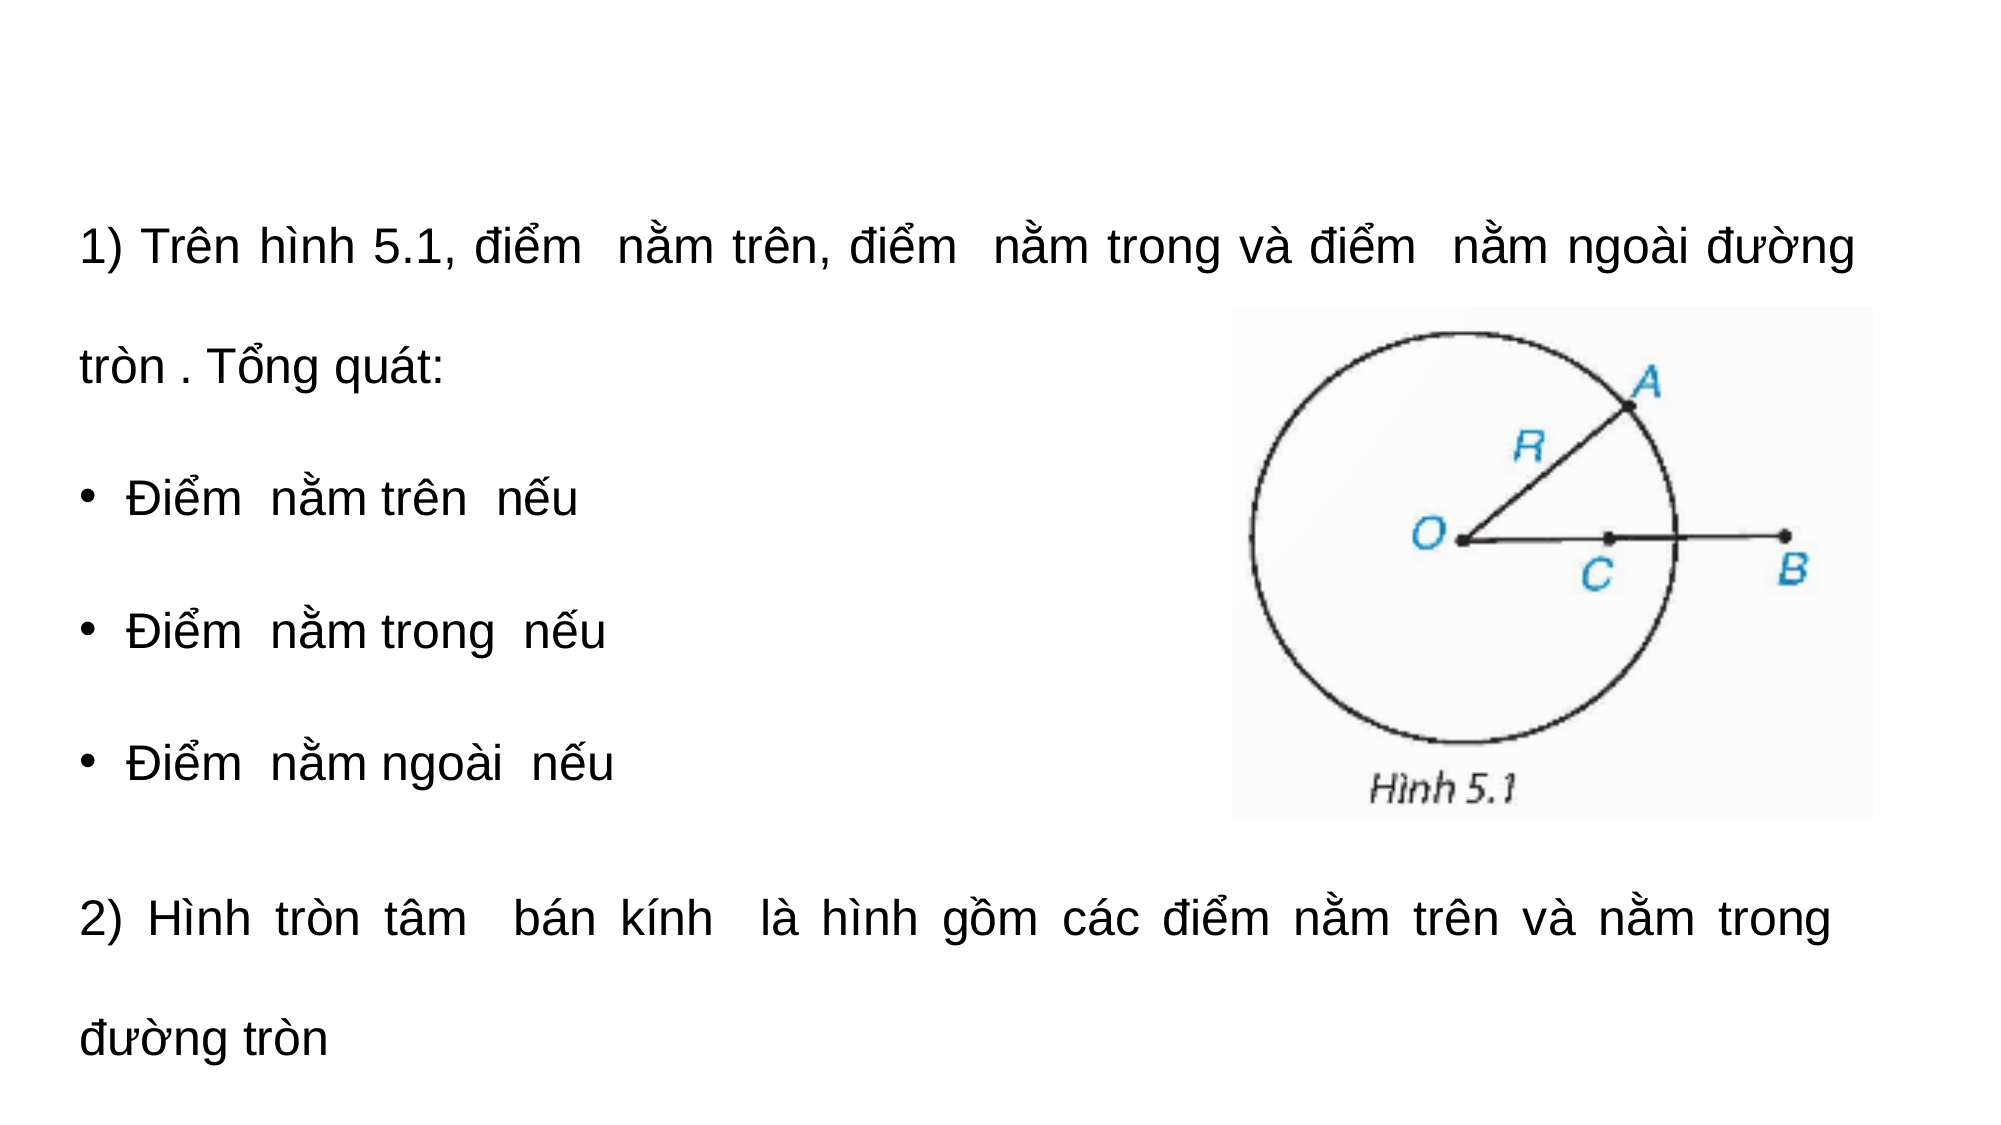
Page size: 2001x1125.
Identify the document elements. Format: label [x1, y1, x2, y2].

picture [1232, 306, 1873, 819]
